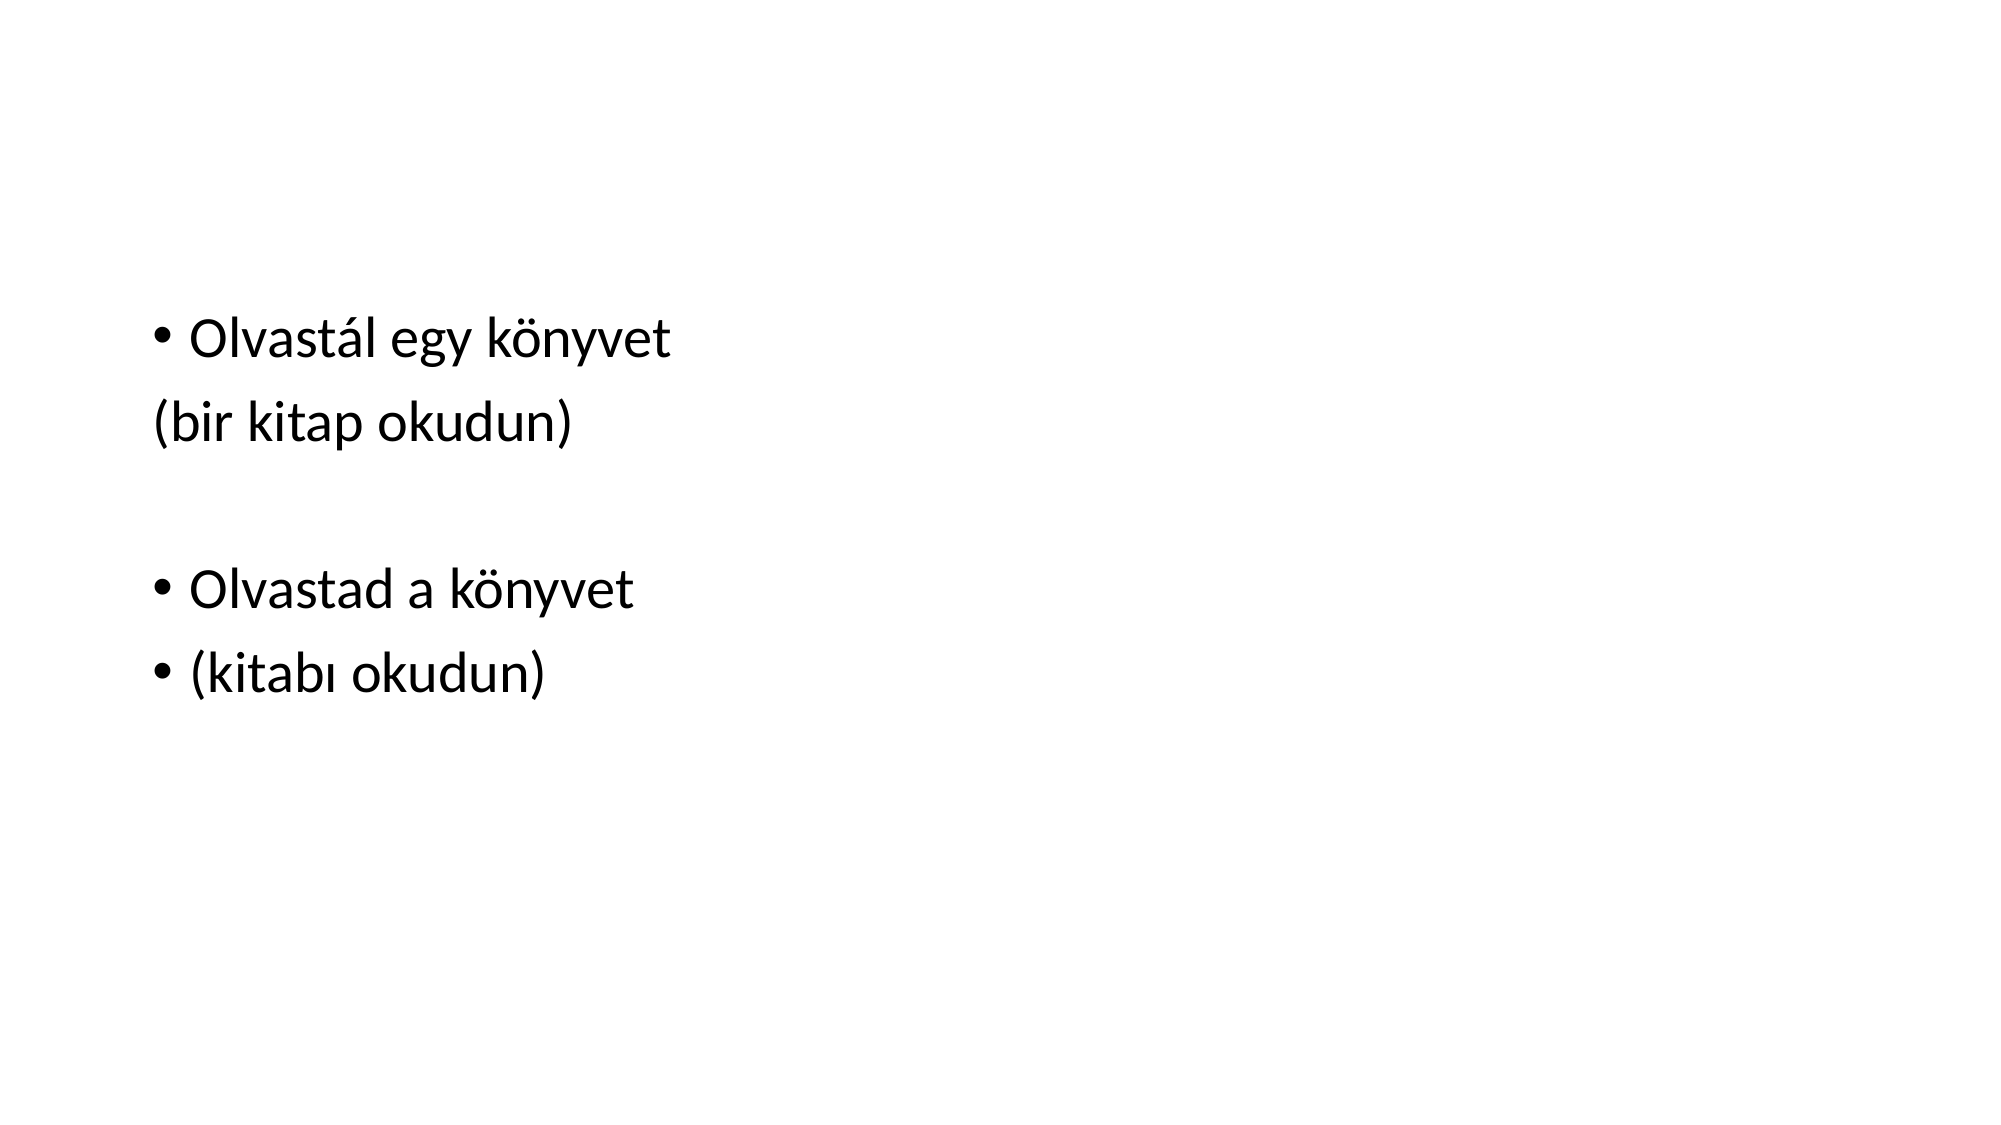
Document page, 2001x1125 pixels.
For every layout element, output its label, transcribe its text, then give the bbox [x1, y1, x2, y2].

list Olvastál egy könyvet (bir kitap okudun) Olvastad a könyvet (kitabı okudun) [137, 299, 1863, 1014]
